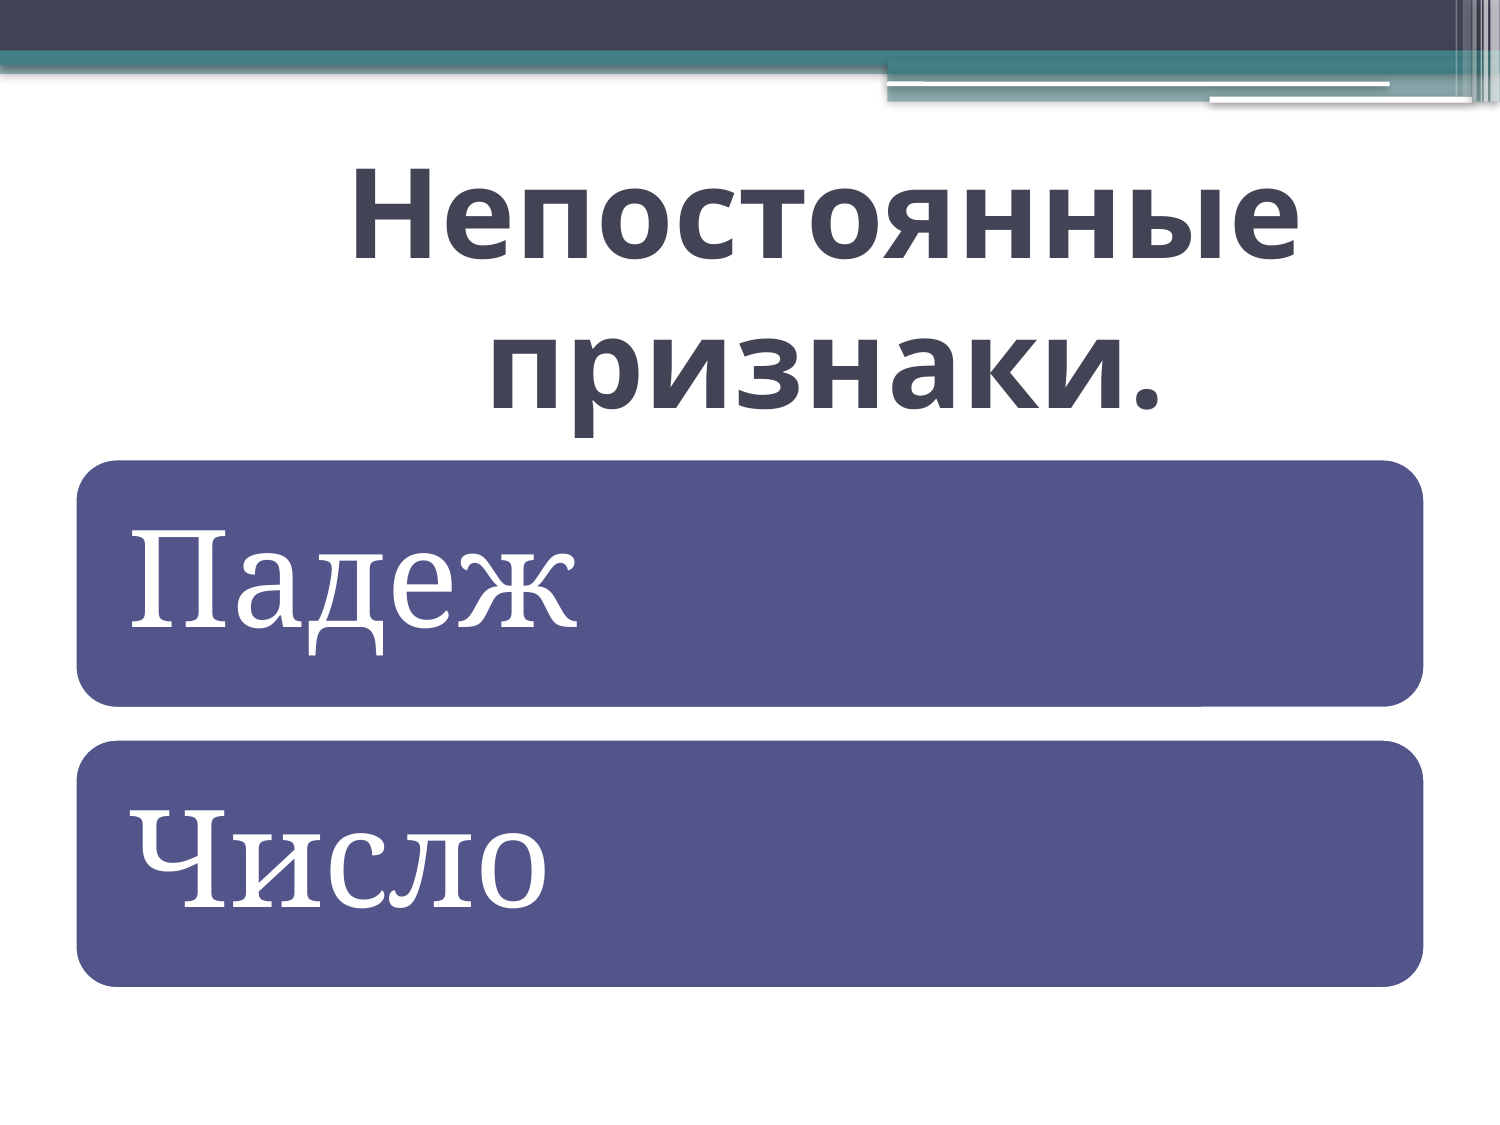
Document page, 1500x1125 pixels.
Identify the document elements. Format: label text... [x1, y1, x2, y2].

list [74, 368, 1426, 1079]
title Непостоянные признаки. [150, 196, 1500, 372]
